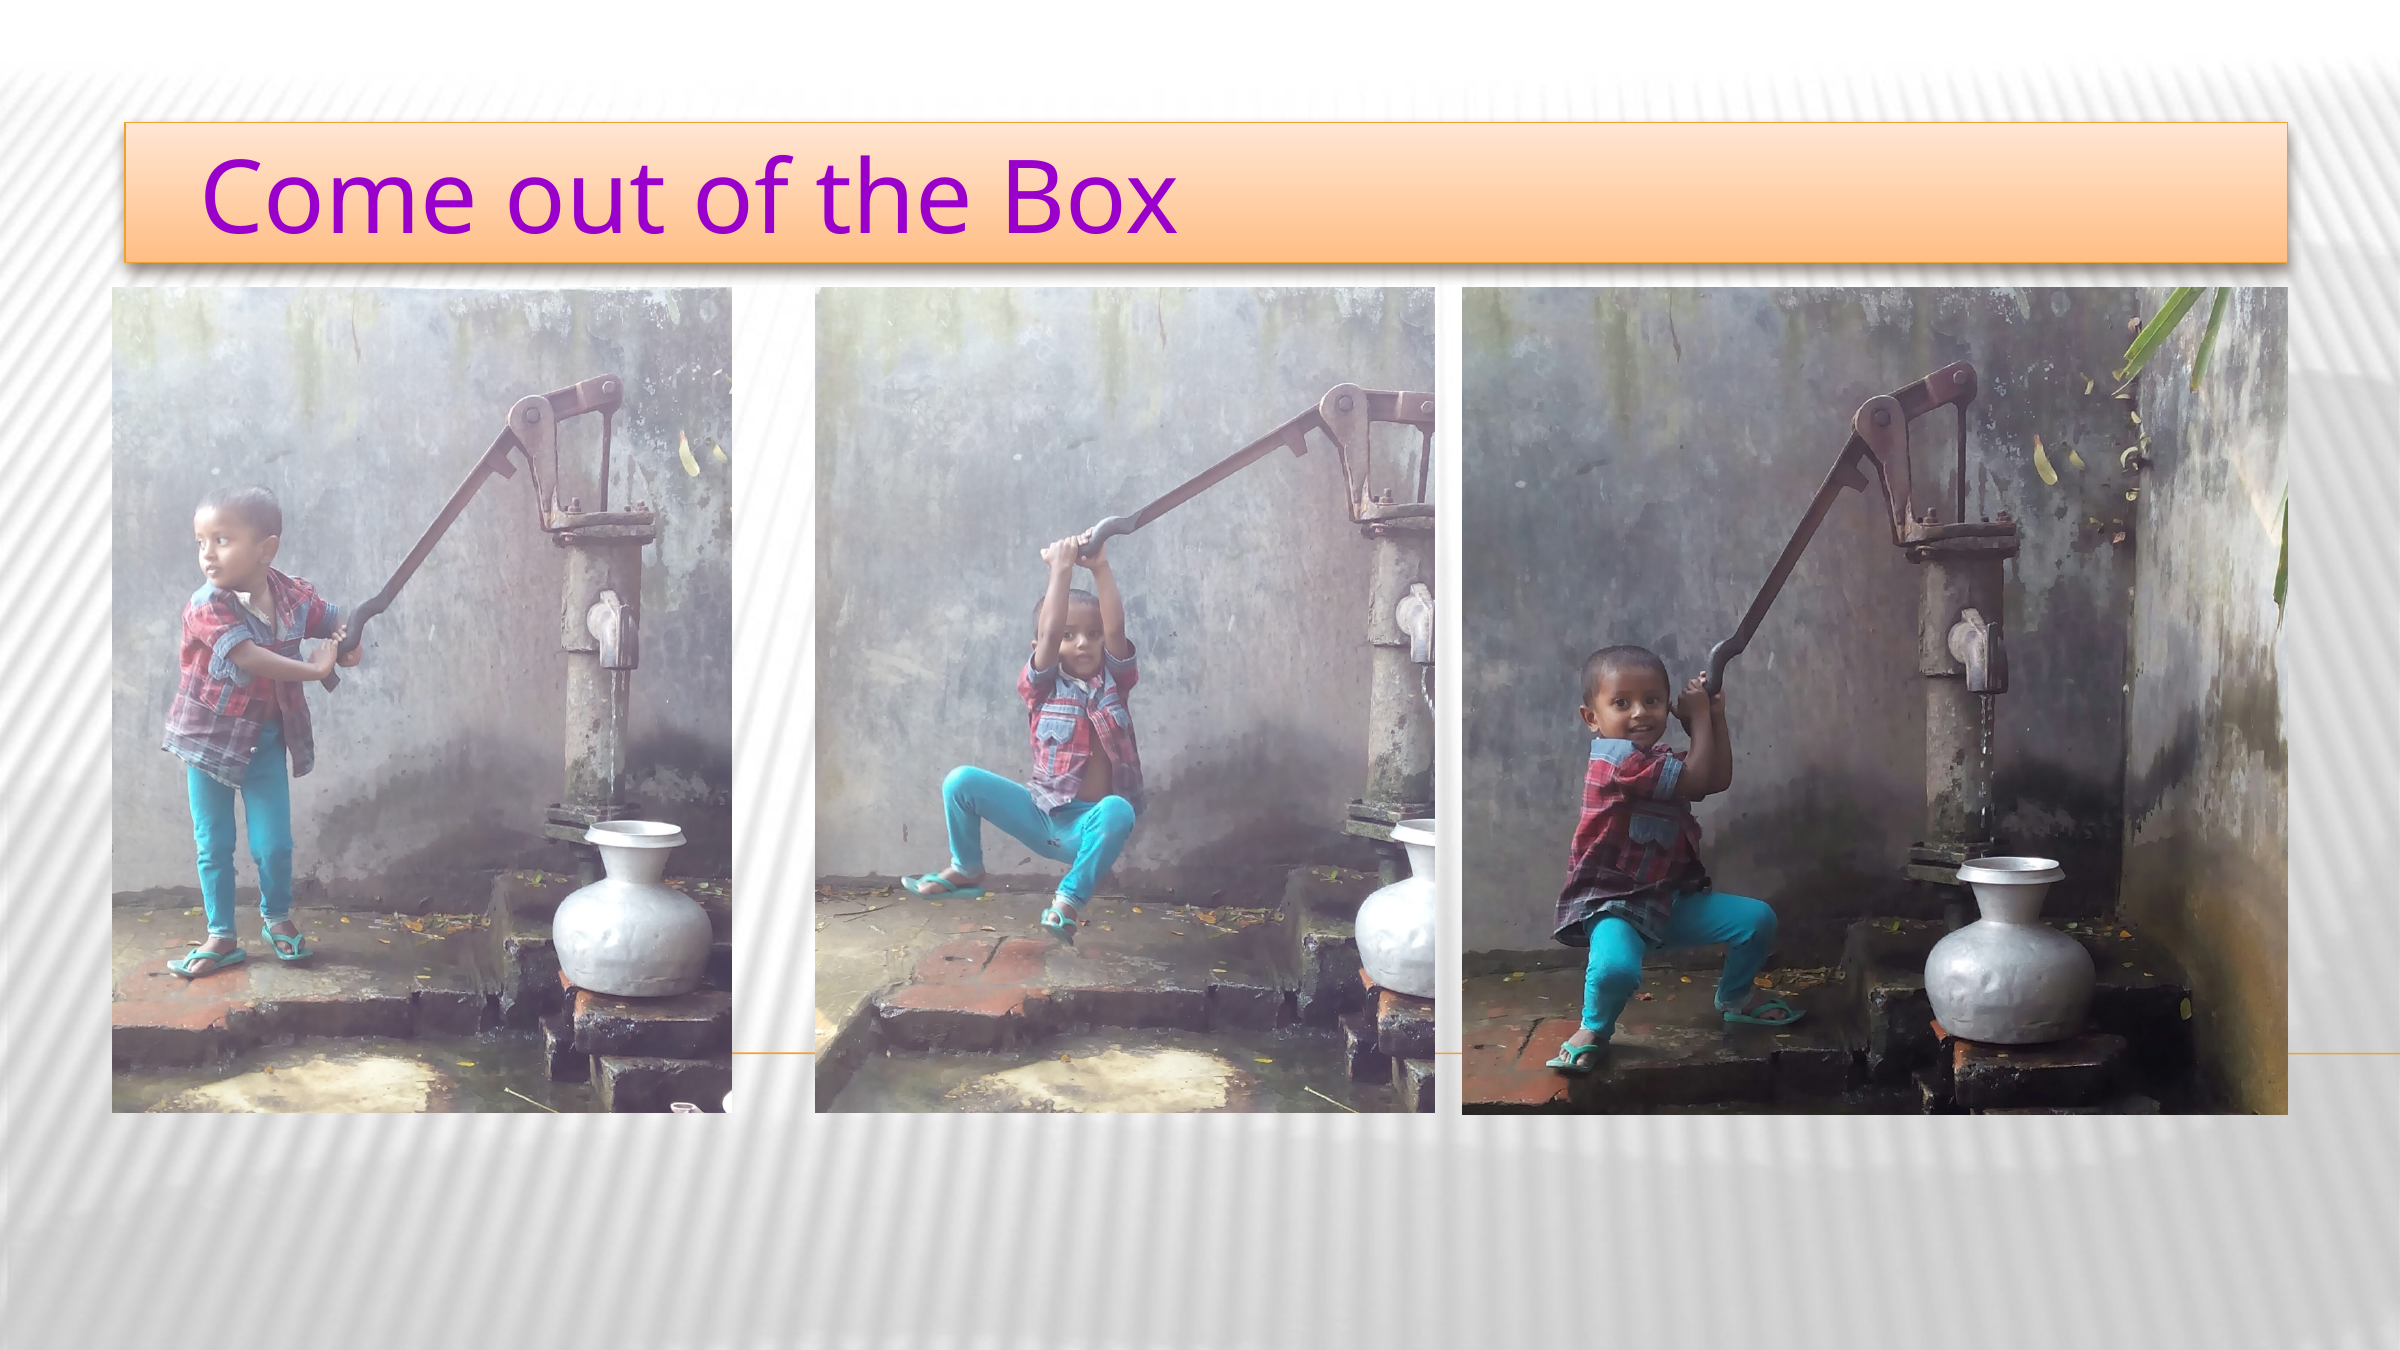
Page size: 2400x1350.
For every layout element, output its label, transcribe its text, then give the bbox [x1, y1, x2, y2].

subtitle [87, 262, 2263, 1350]
text_box Come out of the Box [124, 122, 2288, 263]
picture [1462, 287, 2288, 1116]
picture [815, 287, 1435, 1113]
picture [112, 287, 732, 1113]
